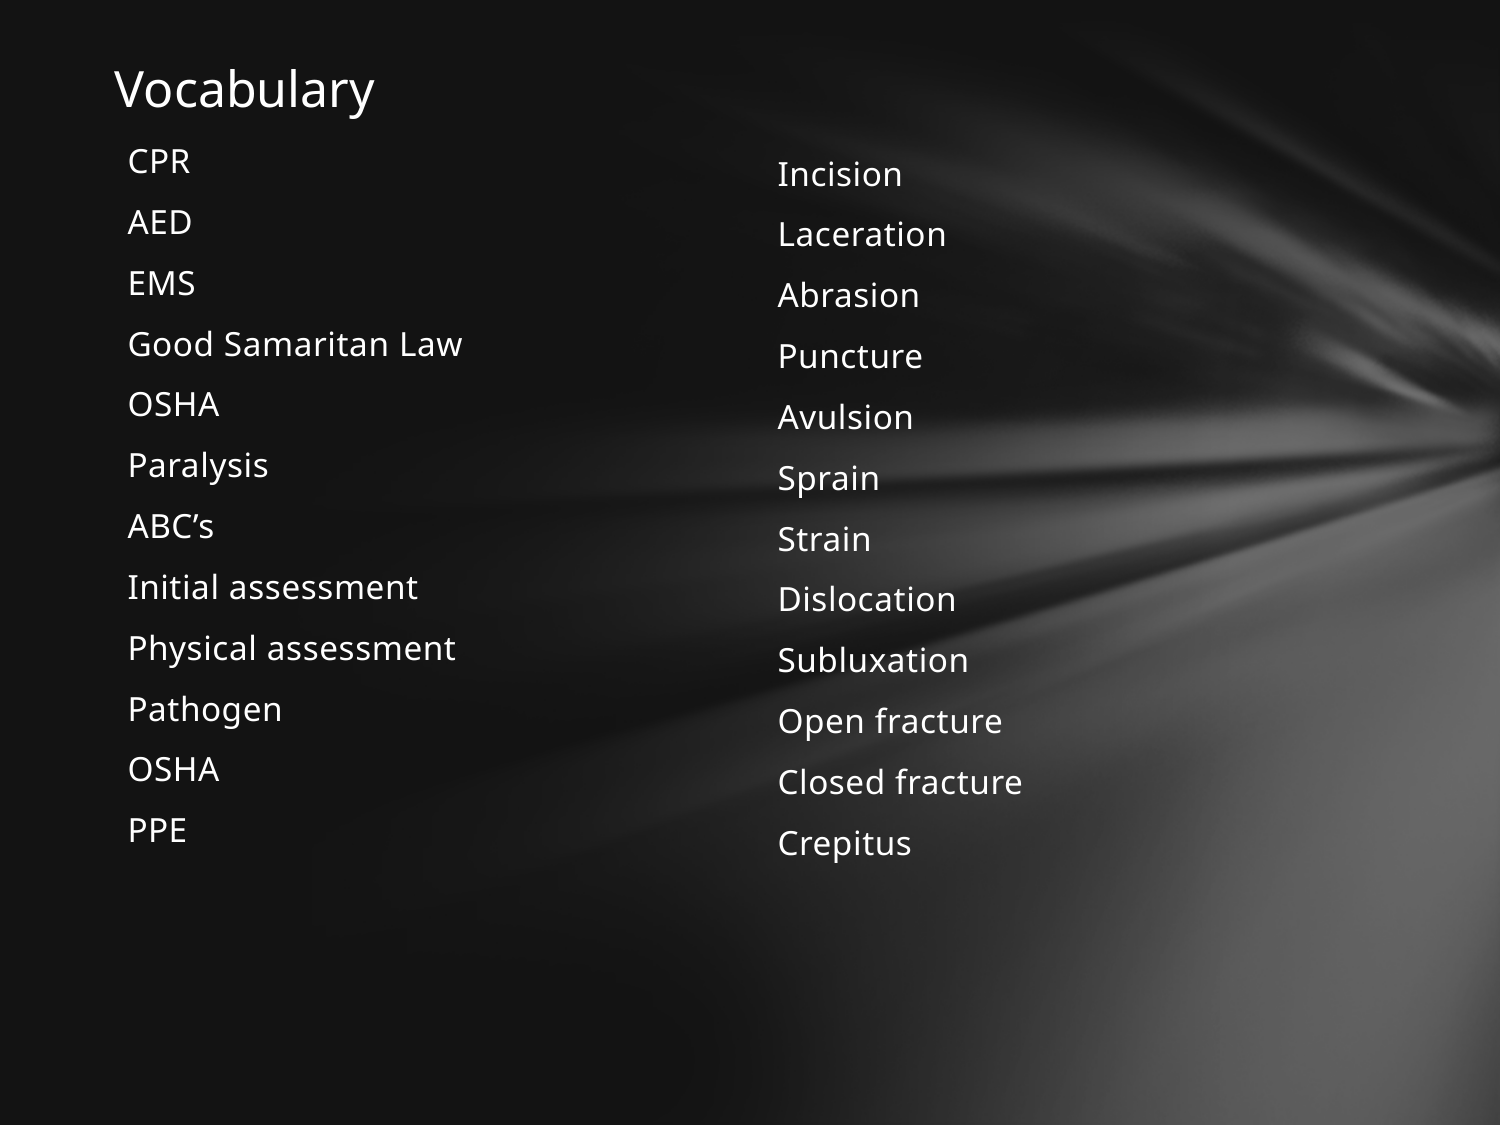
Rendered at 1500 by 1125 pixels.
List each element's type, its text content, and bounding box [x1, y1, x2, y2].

list Incision Laceration Abrasion Puncture Avulsion Sprain Strain Dislocation Subluxation Open fracture Closed fracture Crepitus [762, 149, 1388, 1000]
title Vocabulary [99, 50, 1375, 125]
list CPR AED EMS Good Samaritan Law OSHA Paralysis ABC’s Initial assessment Physical assessment Pathogen OSHA PPE [112, 137, 738, 1000]
